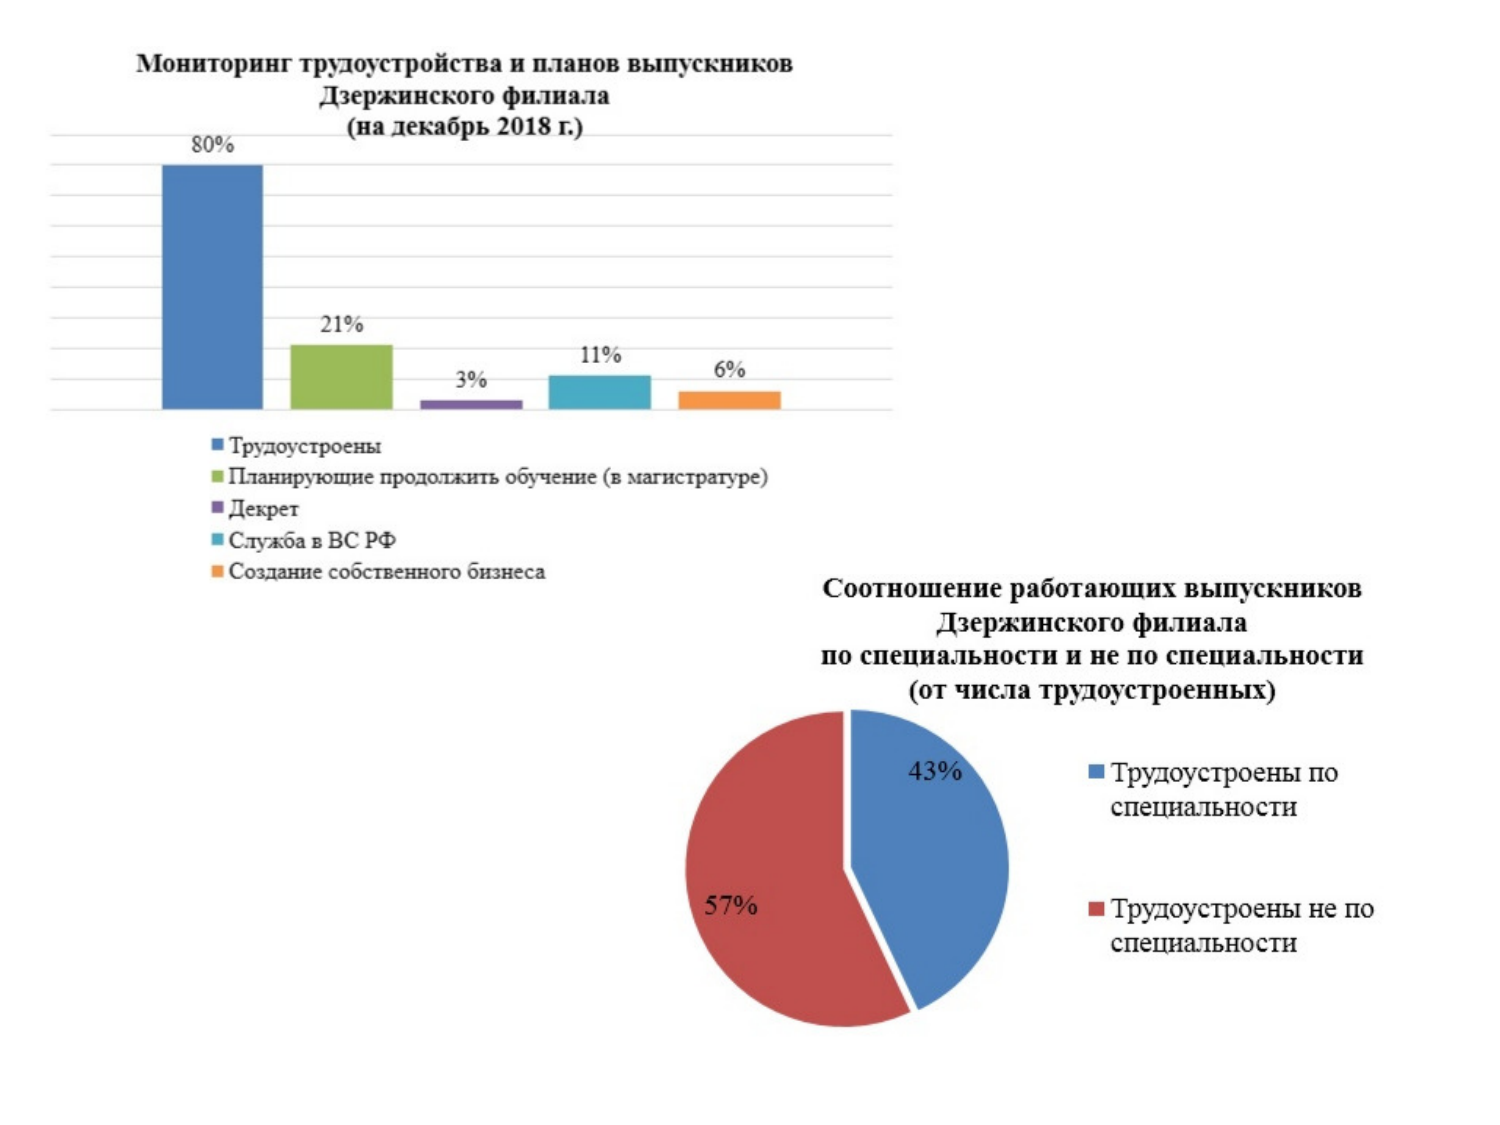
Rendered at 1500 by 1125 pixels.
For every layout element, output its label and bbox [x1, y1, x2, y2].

picture [23, 46, 1441, 1047]
